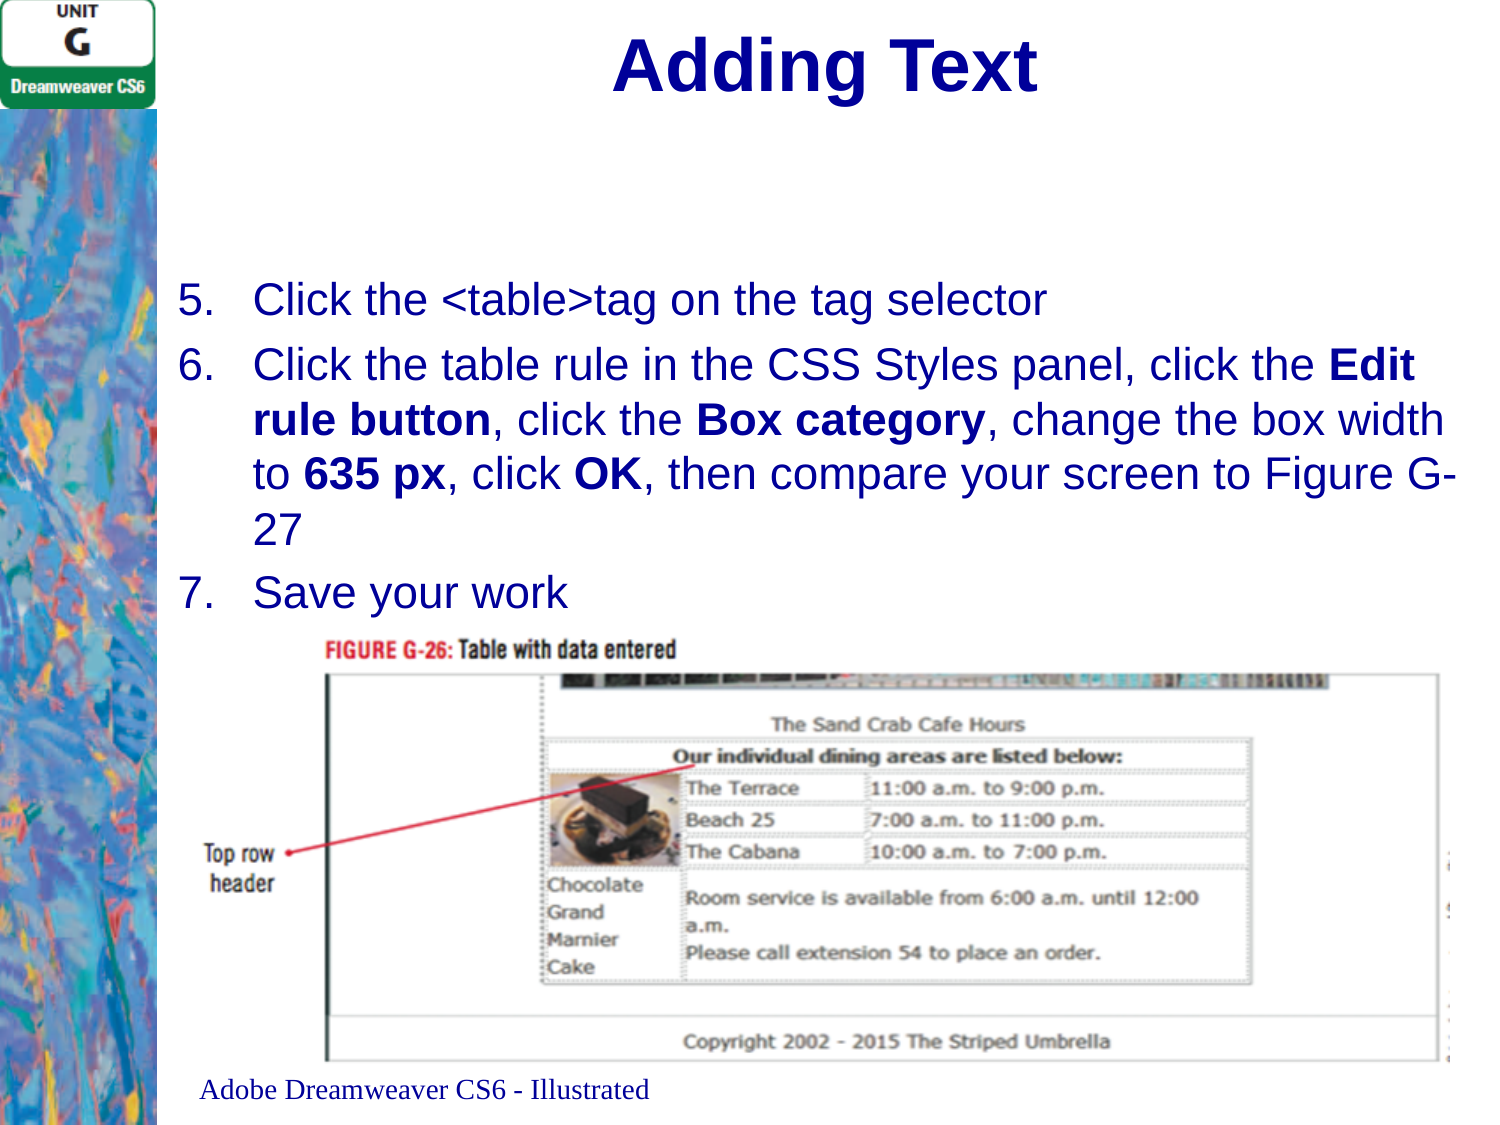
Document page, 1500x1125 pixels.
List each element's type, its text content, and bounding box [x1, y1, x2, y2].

title Adding Text [148, 0, 1500, 125]
picture [199, 629, 1451, 1068]
footer Adobe Dreamweaver CS6 - Illustrated [183, 1062, 1147, 1125]
list Click the <table>tag on the tag selector Click the table rule in the CSS Styles panel, click the Edit rule button, click the Box category, change the box width to 635 px, click OK, then compare your screen to Figure G-27 Save your work [162, 262, 1476, 626]
picture [0, 0, 157, 1125]
